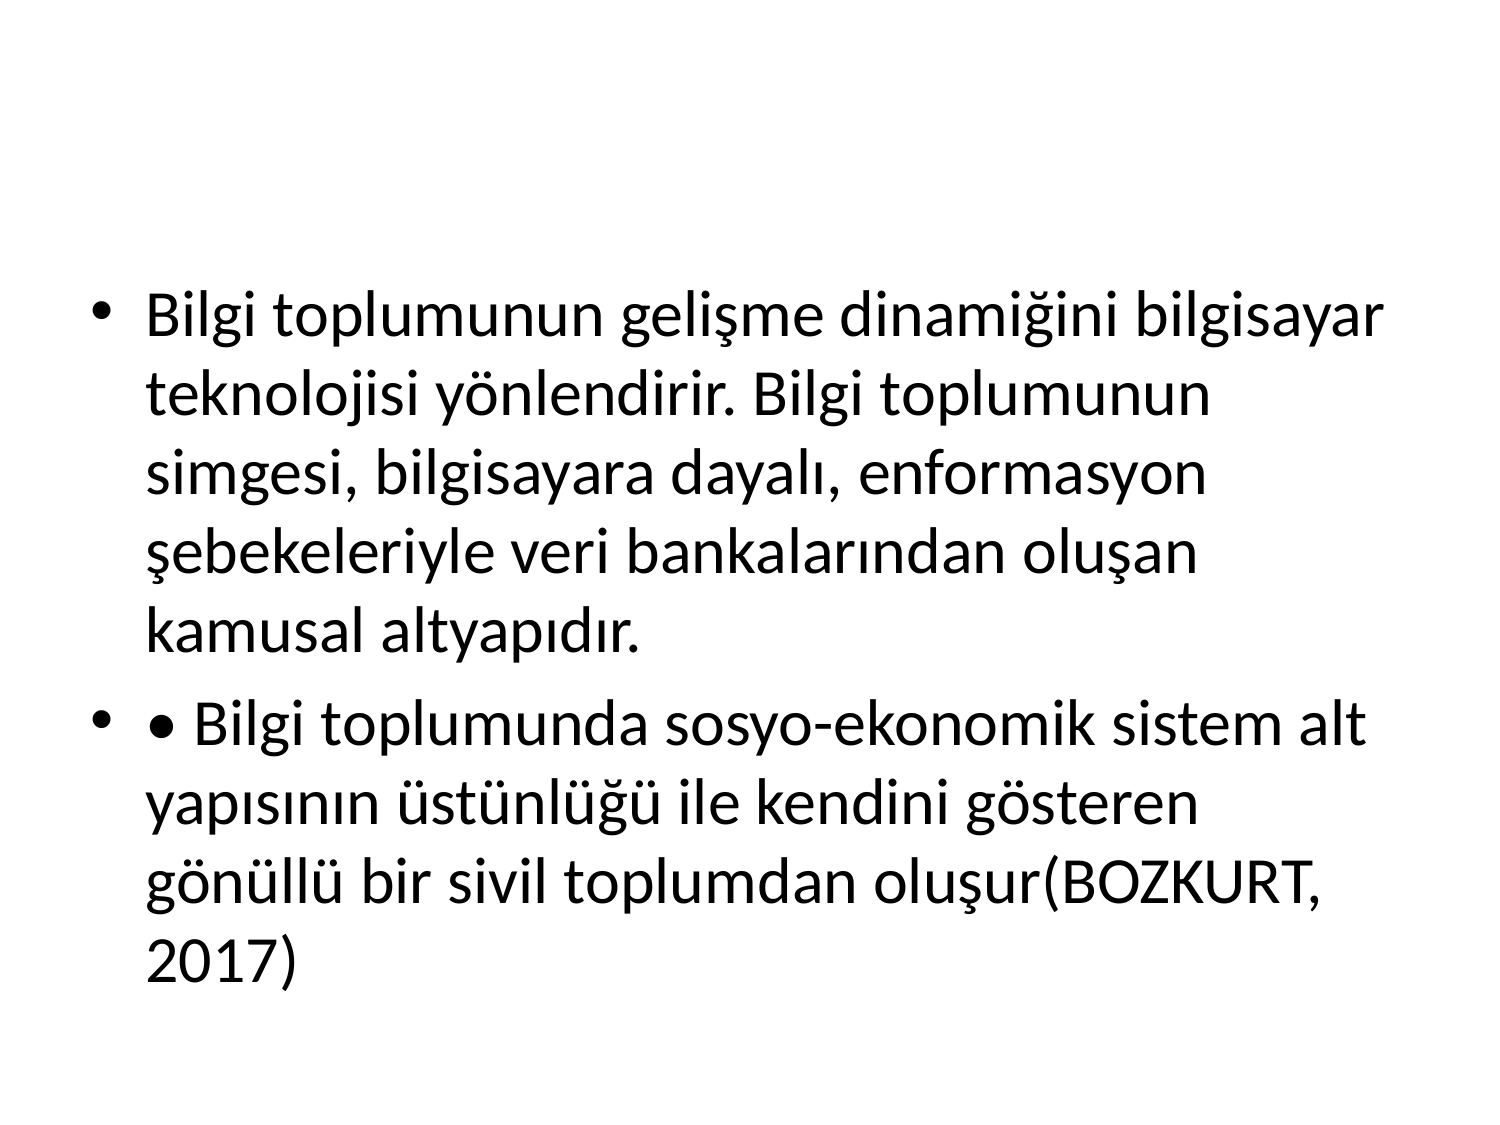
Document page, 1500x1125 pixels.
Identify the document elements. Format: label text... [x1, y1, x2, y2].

list Bilgi toplumunun gelişme dinamiğini bilgisayar teknolojisi yönlendirir. Bilgi toplumunun simgesi, bilgisayara dayalı, enformasyon şebekeleriyle veri bankalarından oluşan kamusal altyapıdır. • Bilgi toplumunda sosyo-ekonomik sistem alt yapısının üstünlüğü ile kendini gösteren gönüllü bir sivil toplumdan oluşur(BOZKURT, 2017) [75, 262, 1425, 1005]
